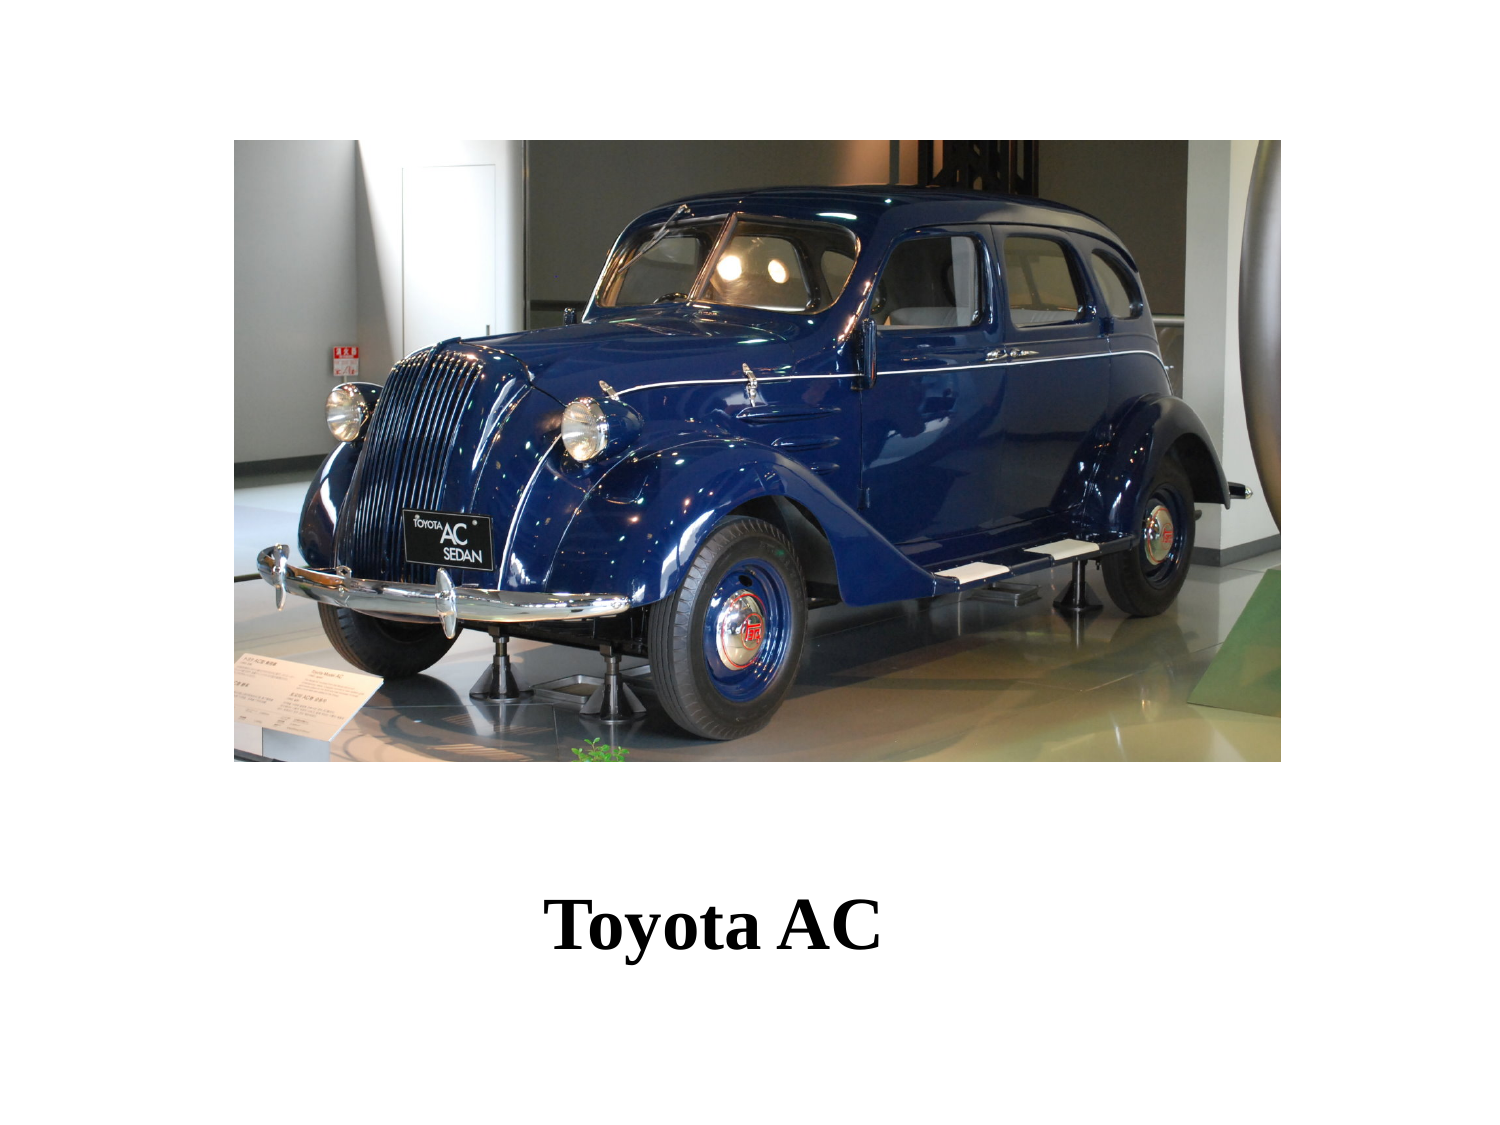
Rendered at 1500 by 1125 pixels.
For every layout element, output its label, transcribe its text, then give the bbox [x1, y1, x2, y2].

picture [234, 140, 1281, 762]
text_box Toyota AC [529, 867, 901, 972]
